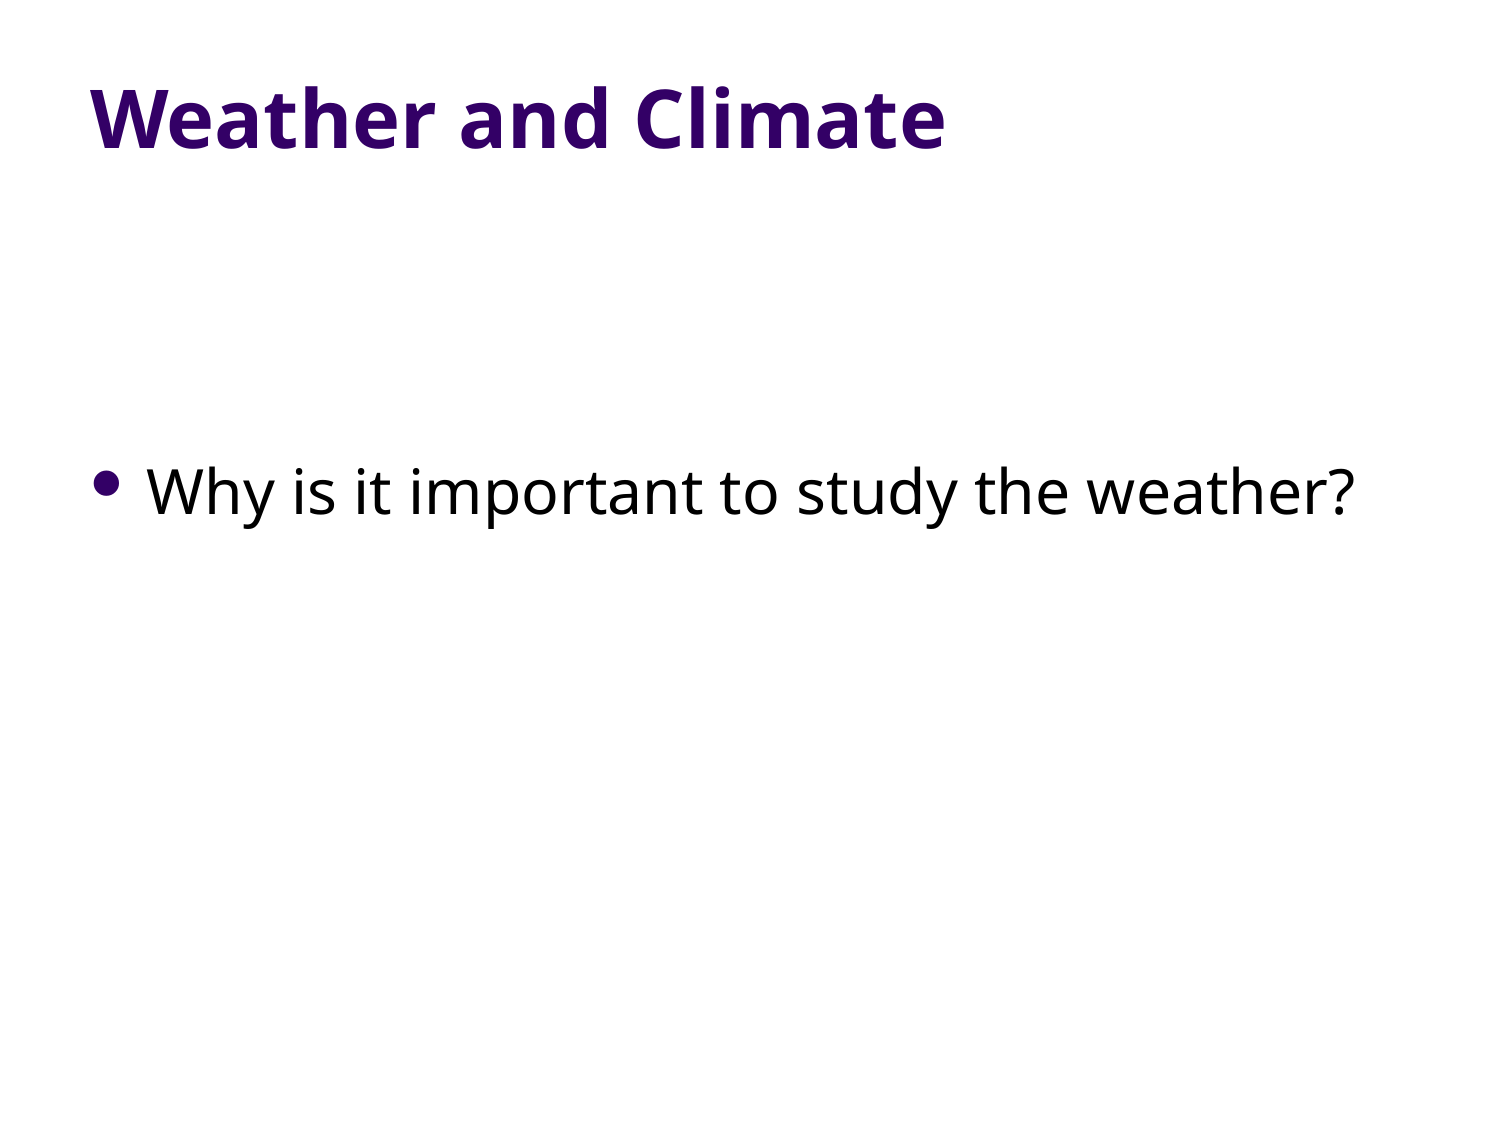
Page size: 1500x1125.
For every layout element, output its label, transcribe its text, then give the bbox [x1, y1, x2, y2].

title Weather and Climate [75, 20, 1313, 173]
list Why is it important to study the weather? [75, 444, 1425, 1006]
